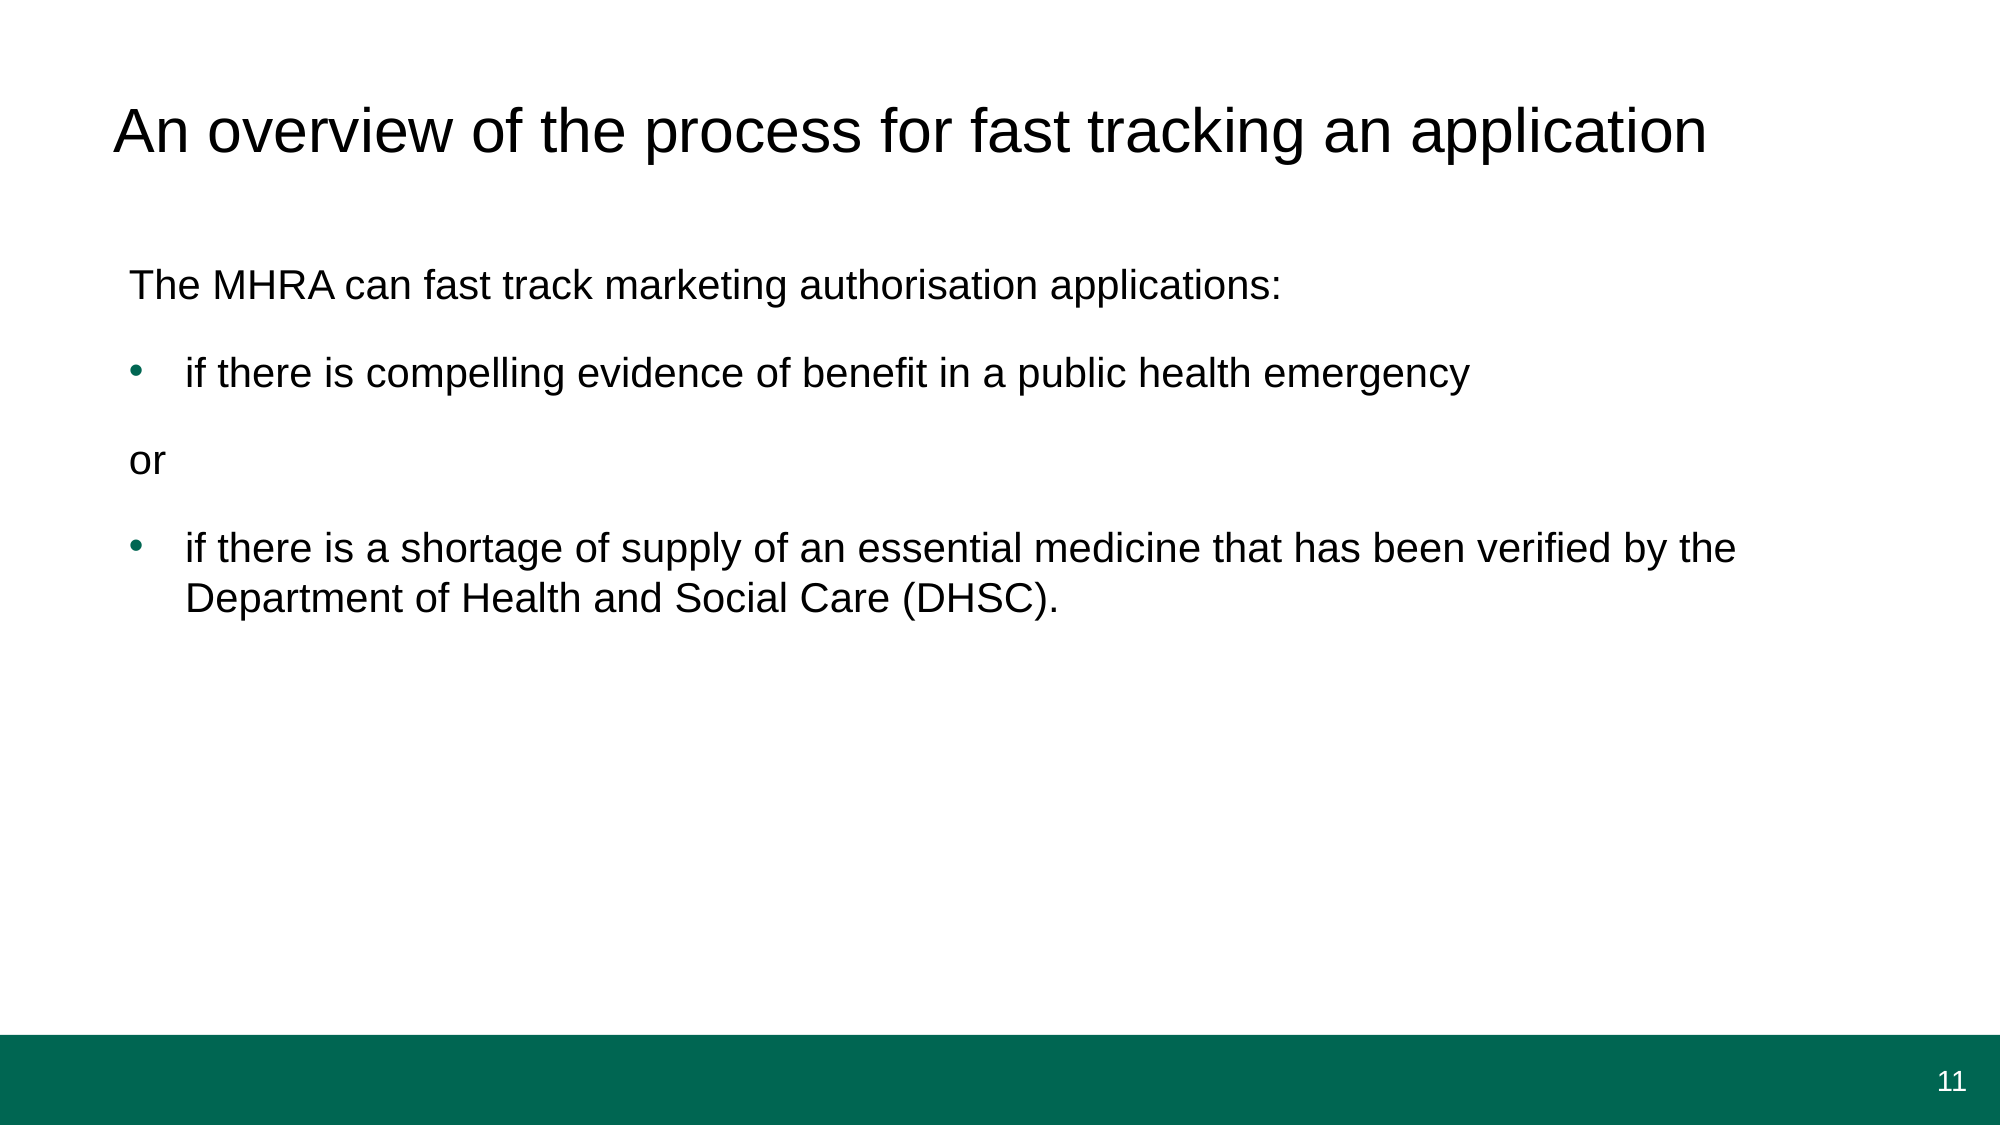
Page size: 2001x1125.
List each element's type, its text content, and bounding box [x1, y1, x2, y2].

text_box The MHRA can fast track marketing authorisation applications: if there is compelling evidence of benefit in a public health emergency or if there is a shortage of supply of an essential medicine that has been verified by the Department of Health and Social Care (DHSC). [113, 250, 1886, 965]
title An overview of the process for fast tracking an application [114, 89, 1886, 208]
